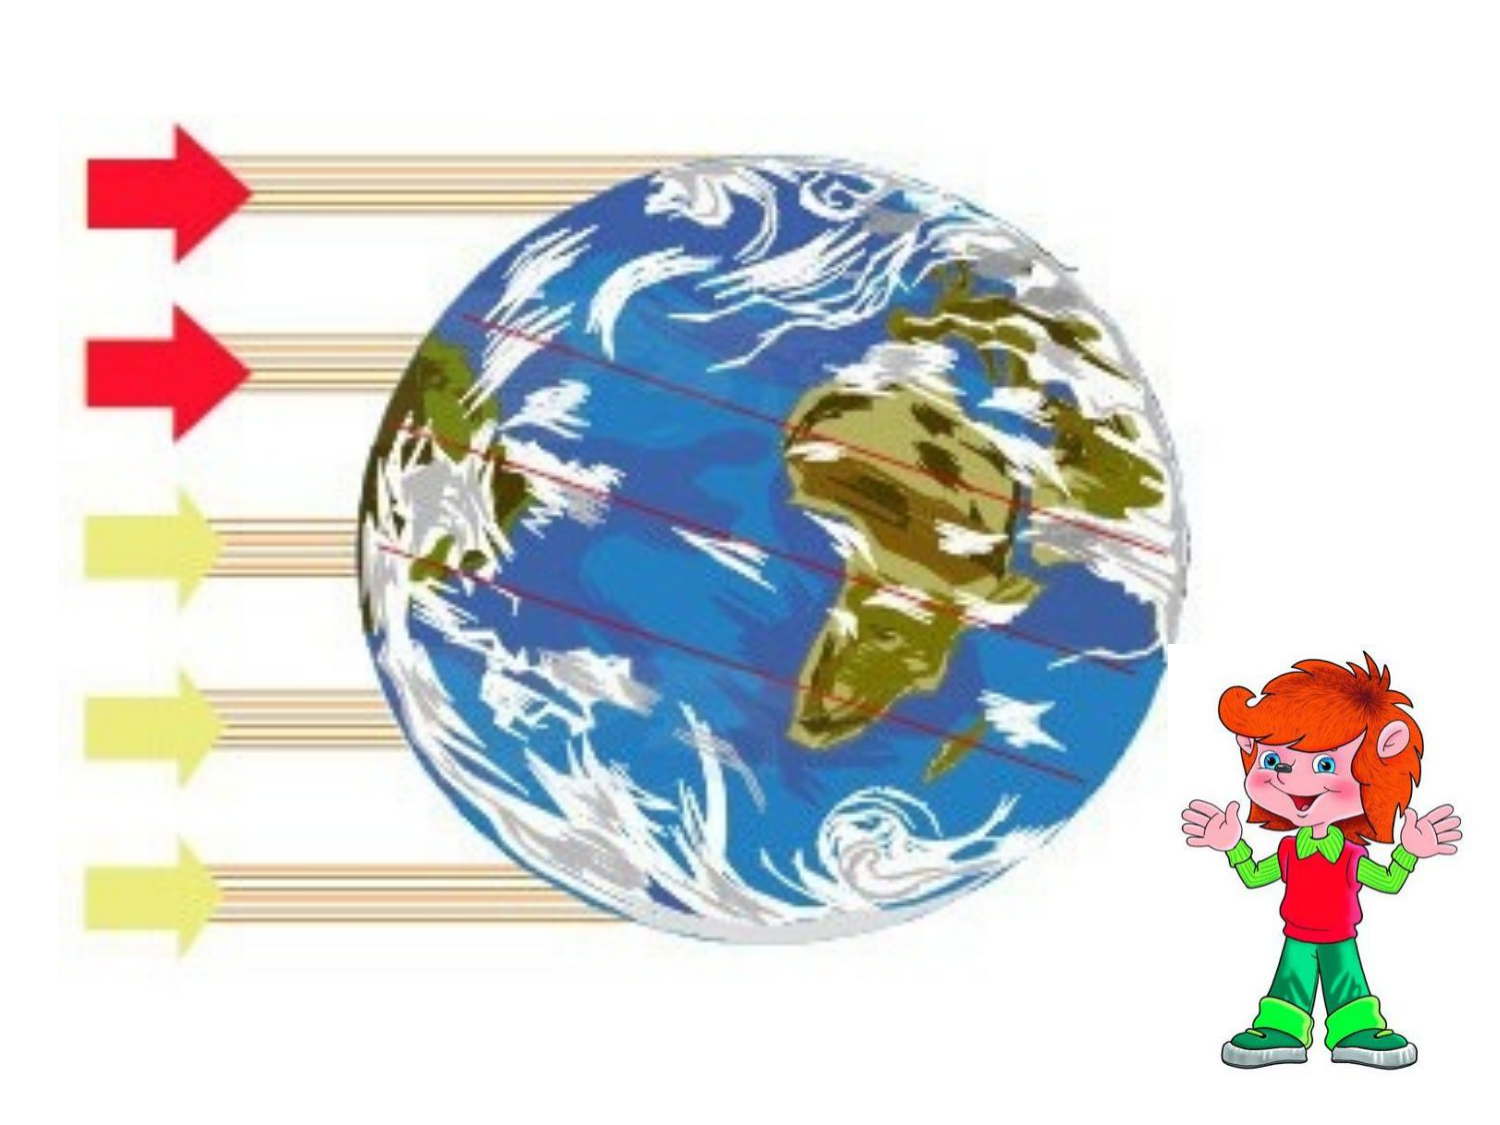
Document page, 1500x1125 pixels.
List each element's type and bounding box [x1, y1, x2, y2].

picture [58, 114, 1474, 1089]
